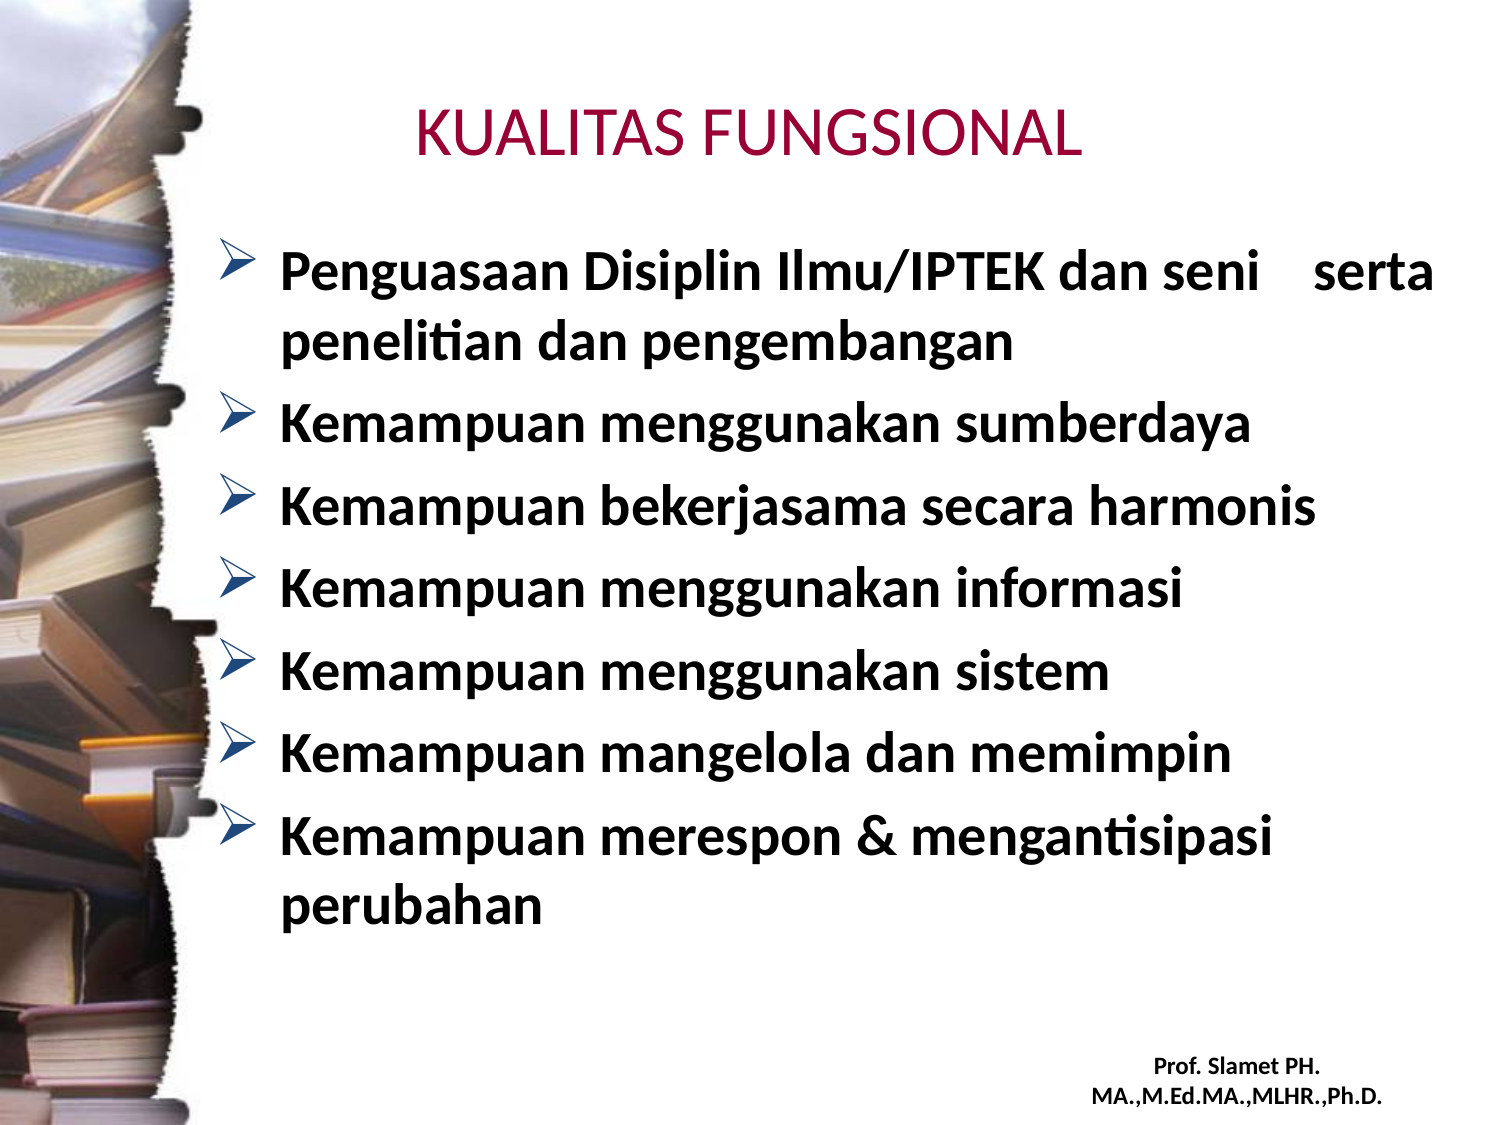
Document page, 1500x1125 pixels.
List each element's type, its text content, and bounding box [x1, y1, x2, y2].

footer Prof. Slamet PH. MA.,M.Ed.MA.,MLHR.,Ph.D. [999, 1050, 1475, 1110]
picture [0, 0, 1500, 1125]
text_box KUALITAS FUNGSIONAL [125, 77, 1375, 178]
text_box Penguasaan Disiplin Ilmu/IPTEK dan seni serta penelitian dan pengembangan Kemampuan menggunakan sumberdaya Kemampuan bekerjasama secara harmonis Kemampuan menggunakan informasi Kemampuan menggunakan sistem Kemampuan mangelola dan memimpin Kemampuan merespon & mengantisipasi perubahan [199, 224, 1463, 945]
